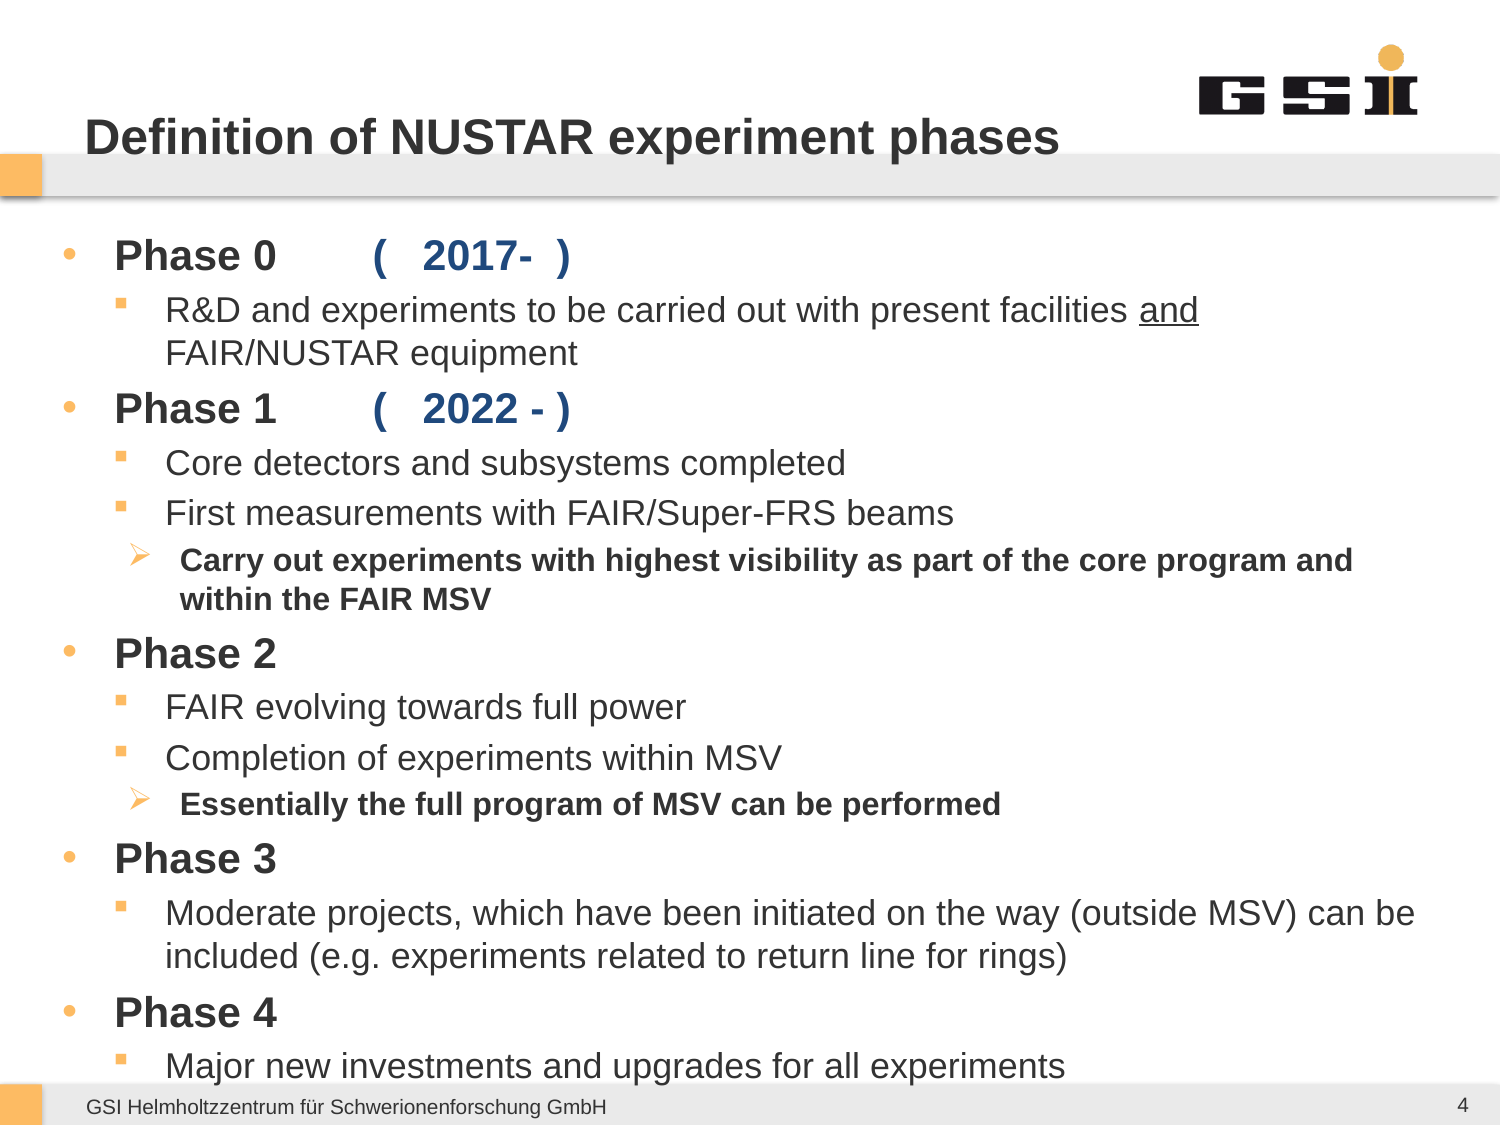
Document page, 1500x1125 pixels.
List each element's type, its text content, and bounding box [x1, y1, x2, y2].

list Phase 0 ( 2017- ) R&D and experiments to be carried out with present facilities and FAIR/NUSTAR equipment Phase 1 ( 2022 - ) Core detectors and subsystems completed First measurements with FAIR/Super-FRS beams Carry out experiments with highest visibility as part of the core program and within the FAIR MSV Phase 2 FAIR evolving towards full power Completion of experiments within MSV Essentially the full program of MSV can be performed Phase 3 Moderate projects, which have been initiated on the way (outside MSV) can be included (e.g. experiments related to return line for rings) Phase 4 Major new investments and upgrades for all experiments [47, 220, 1459, 1094]
title Definition of NUSTAR experiment phases [69, 42, 1094, 172]
slide_number 4 [1364, 1083, 1484, 1125]
picture [1197, 42, 1419, 117]
